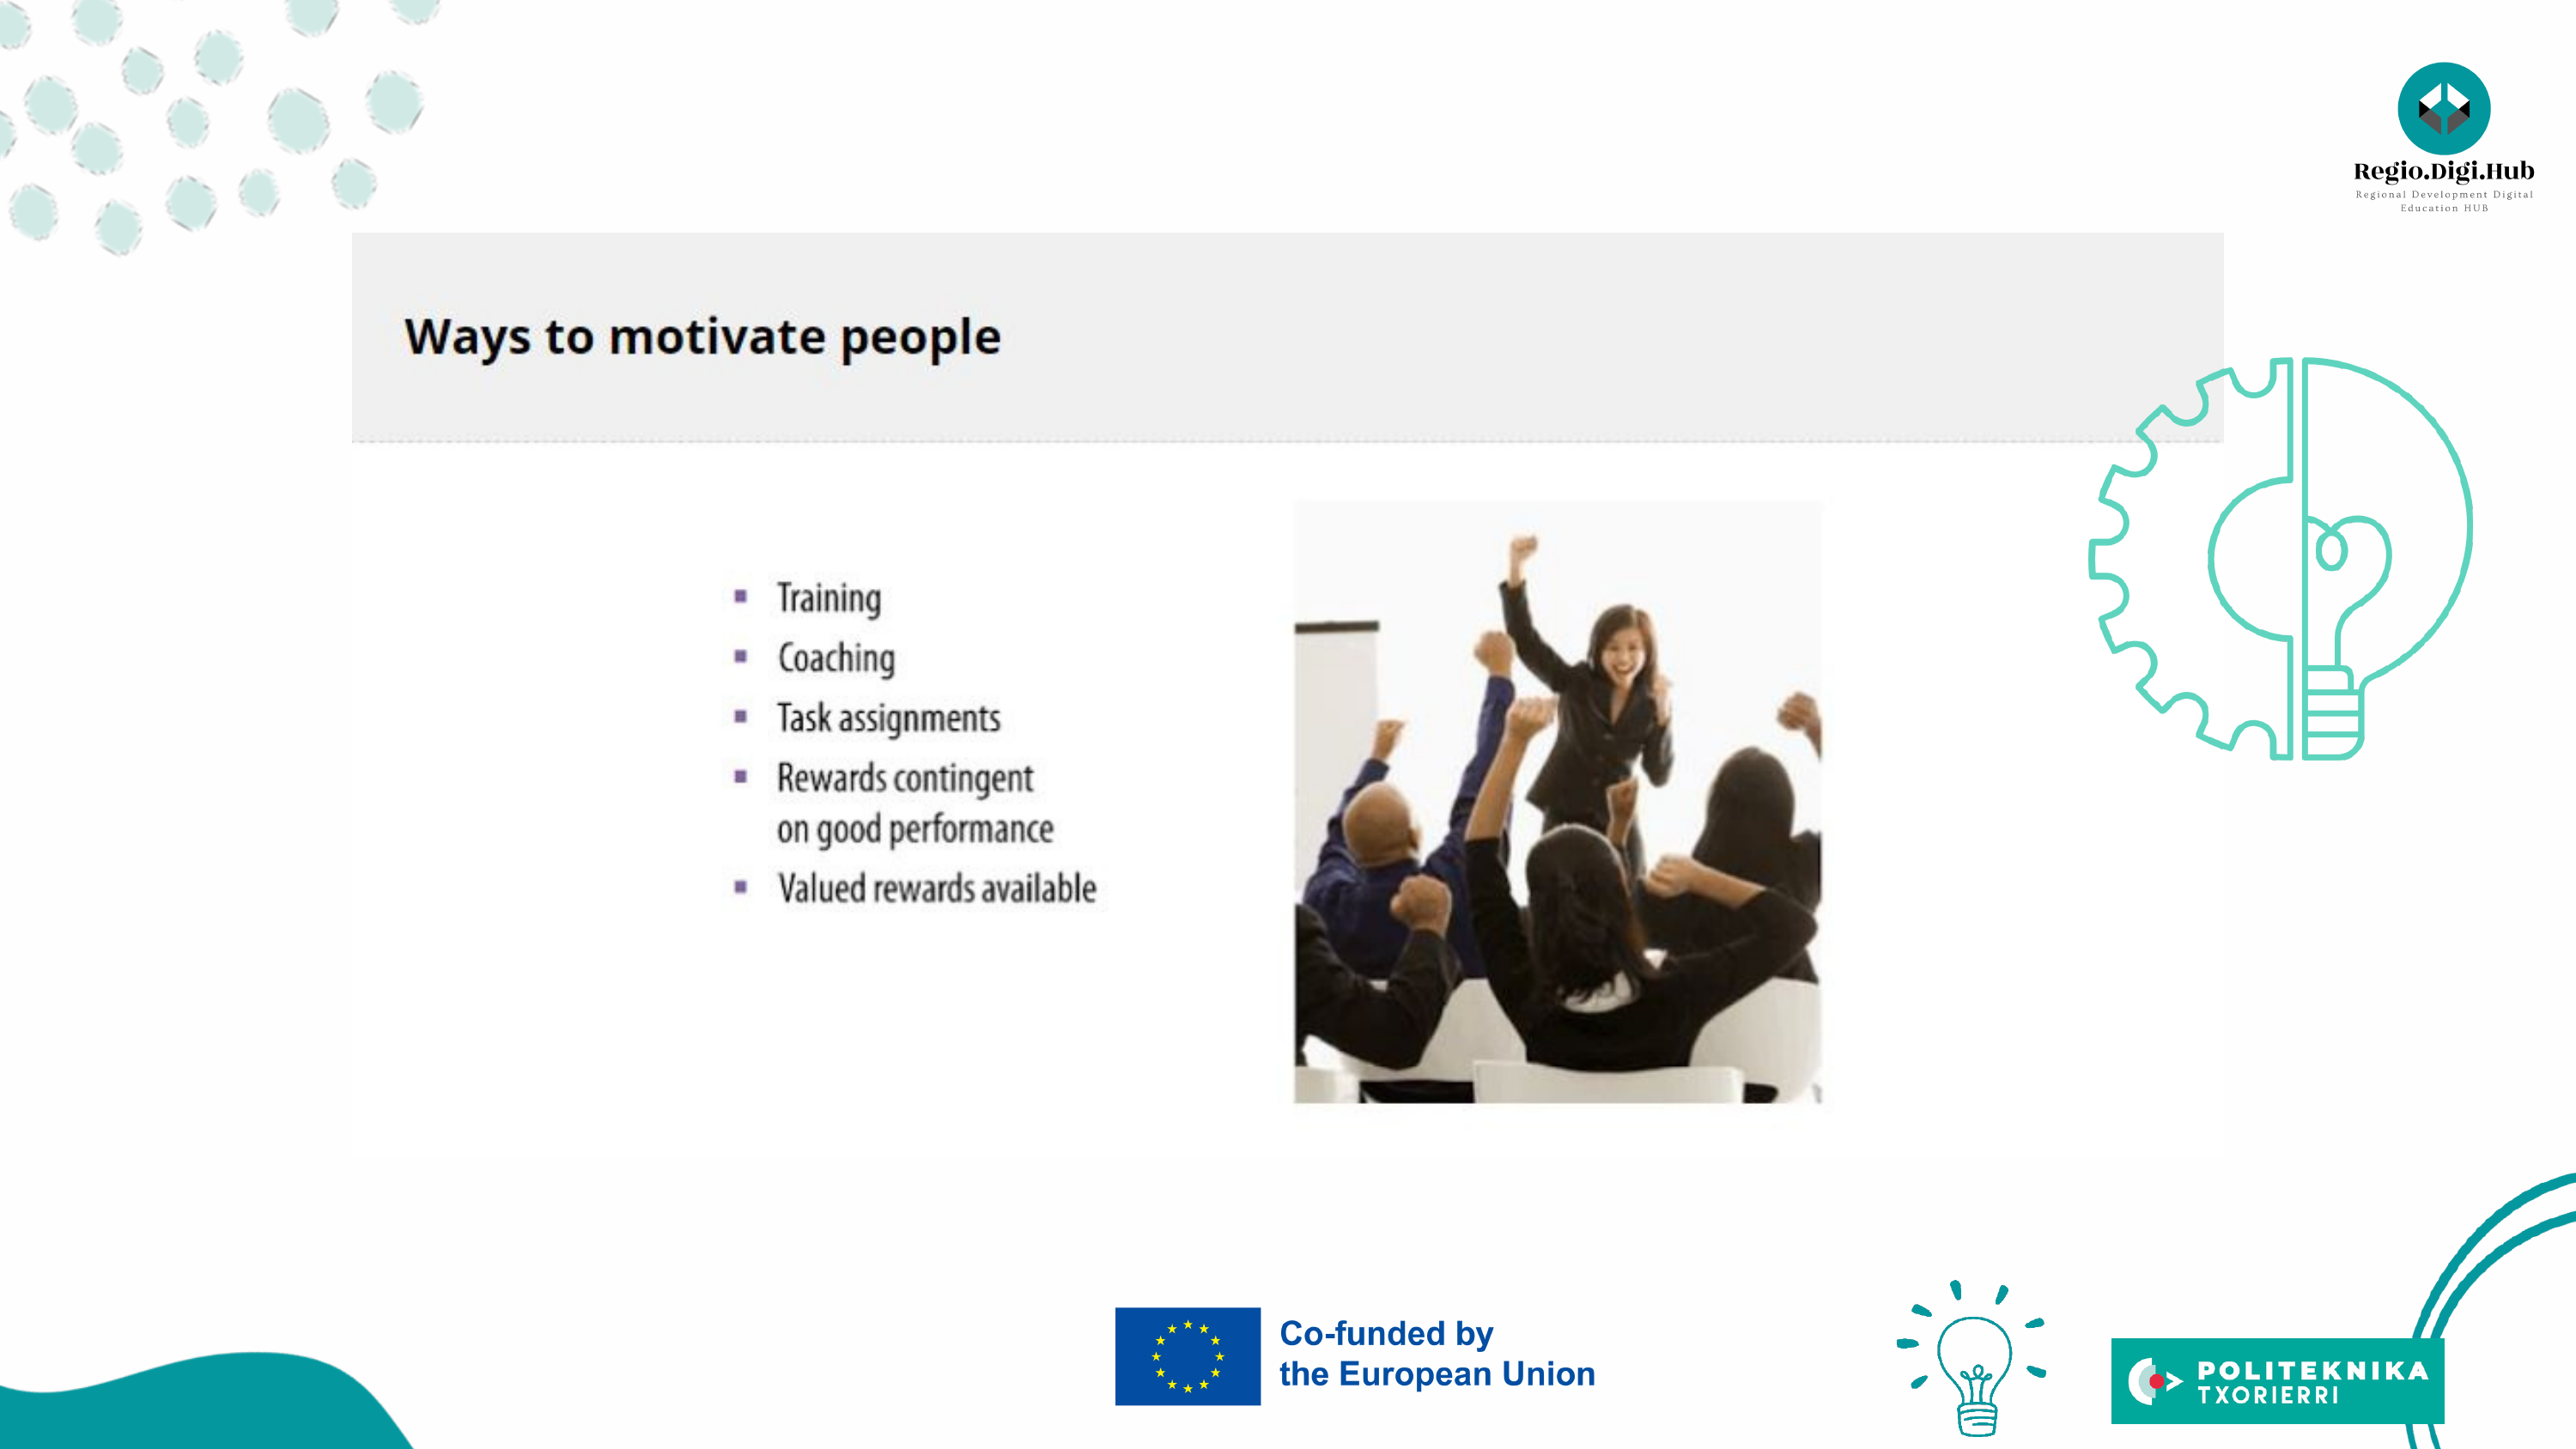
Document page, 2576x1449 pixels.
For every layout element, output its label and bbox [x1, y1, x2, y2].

picture [2111, 1132, 2576, 1449]
picture [2312, 0, 2576, 264]
picture [0, 0, 2473, 1158]
picture [0, 1178, 663, 1449]
picture [1108, 1301, 1631, 1412]
picture [1895, 1280, 2046, 1437]
